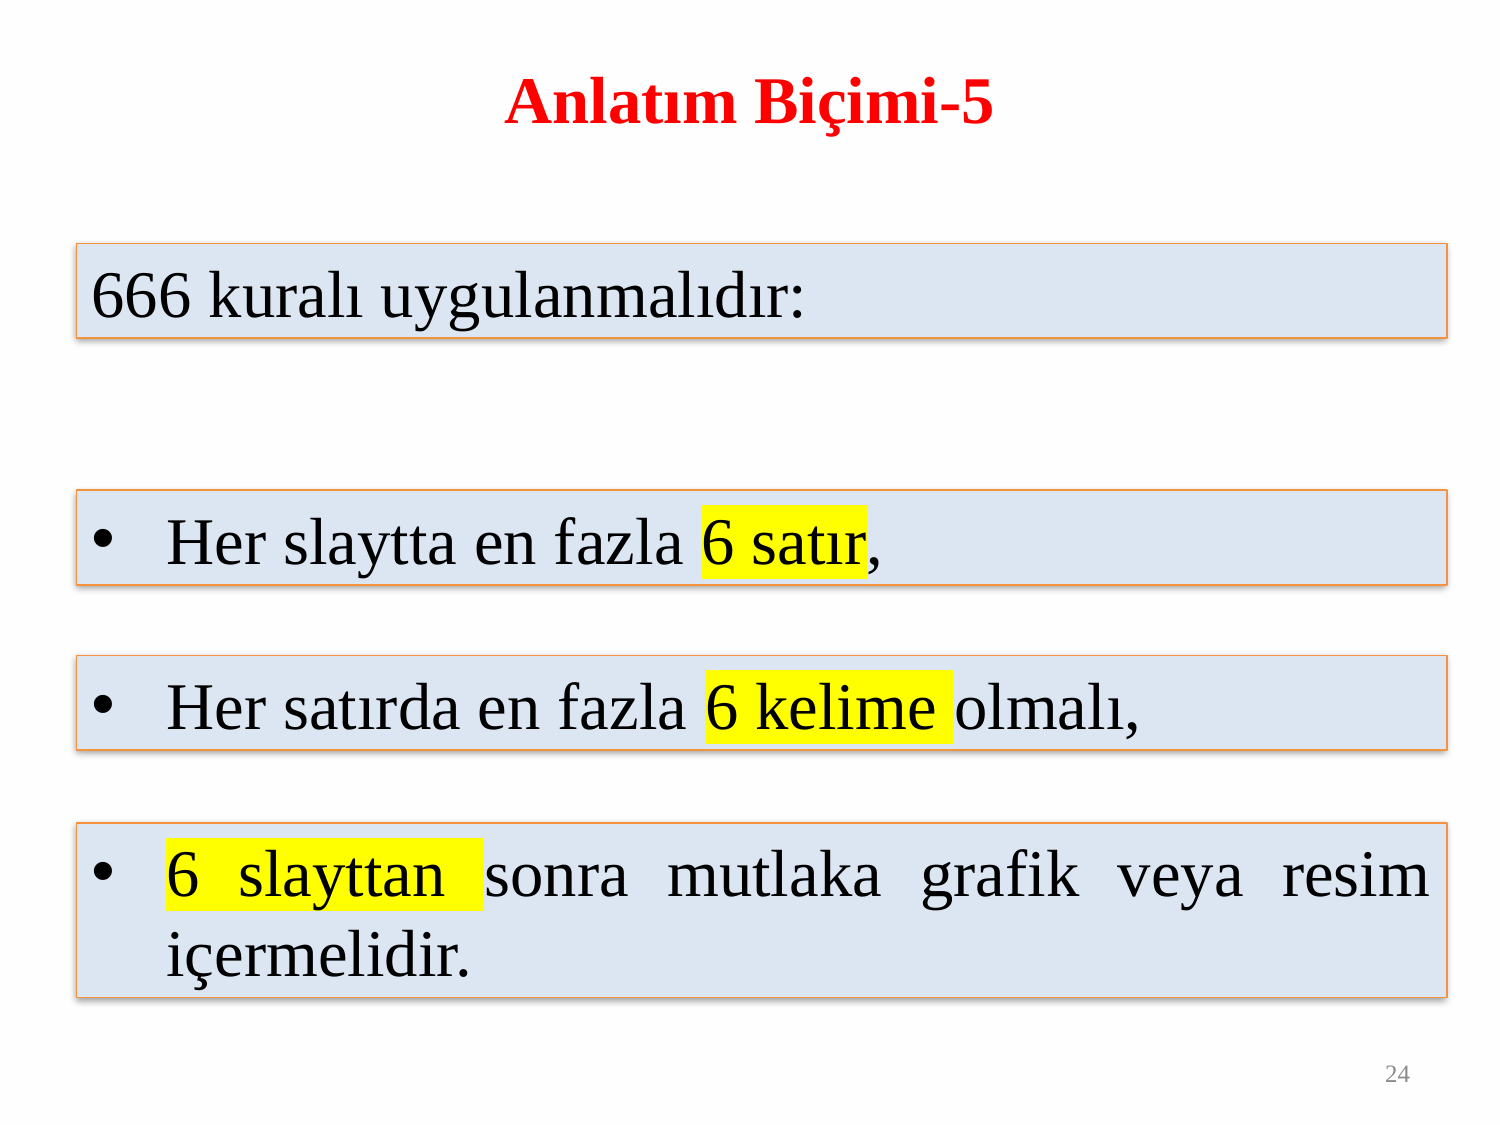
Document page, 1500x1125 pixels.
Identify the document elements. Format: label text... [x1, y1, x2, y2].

text_box 666 kuralı uygulanmalıdır: [76, 243, 1448, 339]
text_box 6 slayttan sonra mutlaka grafik veya resim içermelidir. [76, 822, 1448, 998]
text_box Her satırda en fazla 6 kelime olmalı, [76, 655, 1448, 751]
title Anlatım Biçimi-5 [75, 56, 1425, 138]
text_box Her slaytta en fazla 6 satır, [76, 489, 1448, 586]
slide_number 24 [1074, 1042, 1425, 1103]
